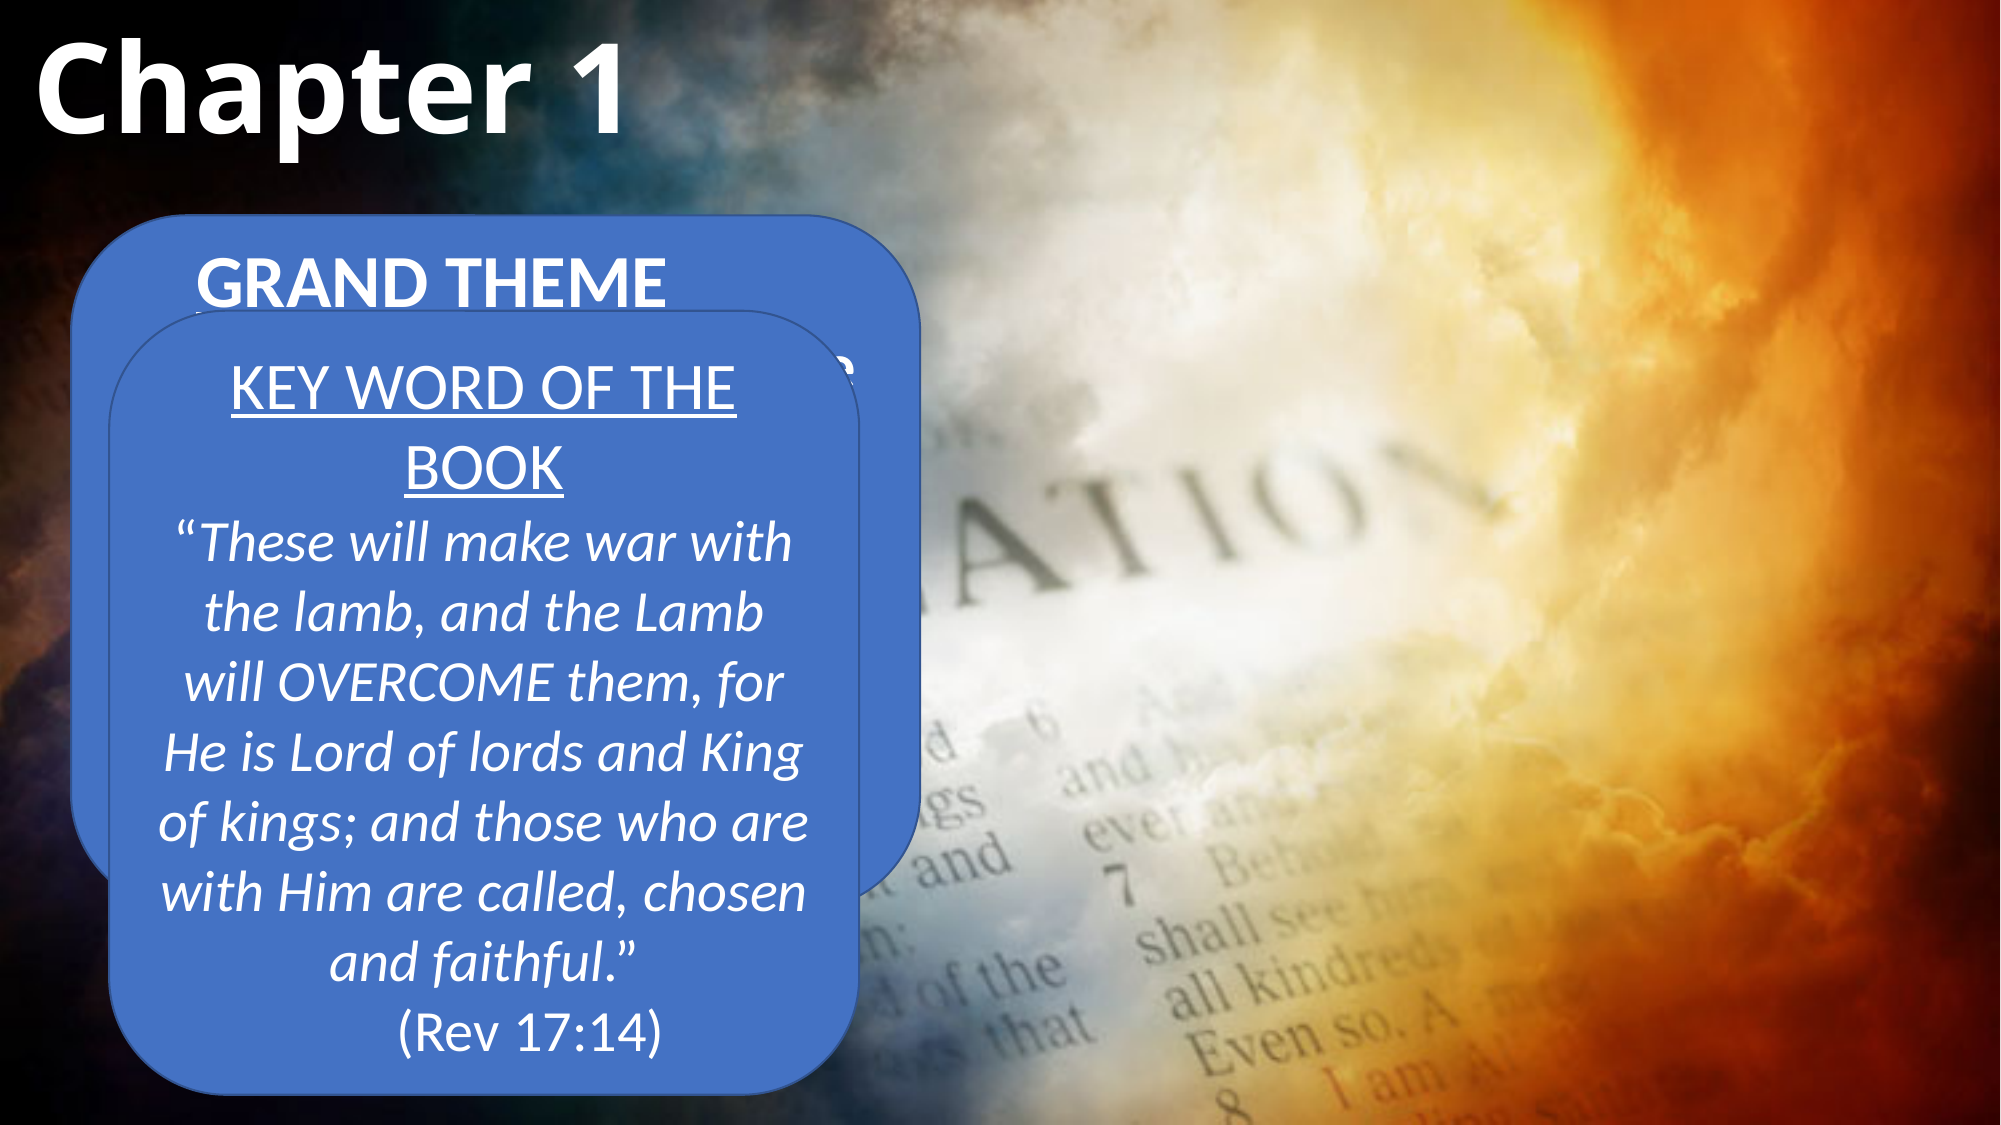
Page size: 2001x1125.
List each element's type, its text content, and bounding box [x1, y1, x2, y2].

text_box GRAND THEME Comfort in the knowledge of ultimate triumph! It may seem as if the forces of evil are winning, but Christ is in control and HIS people will be victorious! [70, 214, 922, 896]
text_box KEY WORD OF THE BOOK “These will make war with the lamb, and the Lamb will OVERCOME them, for He is Lord of lords and King of kings; and those who are with Him are called, chosen and faithful.” (Rev 17:14) [108, 309, 861, 1096]
title Chapter 1 [0, 0, 672, 169]
picture [0, 0, 2001, 1125]
